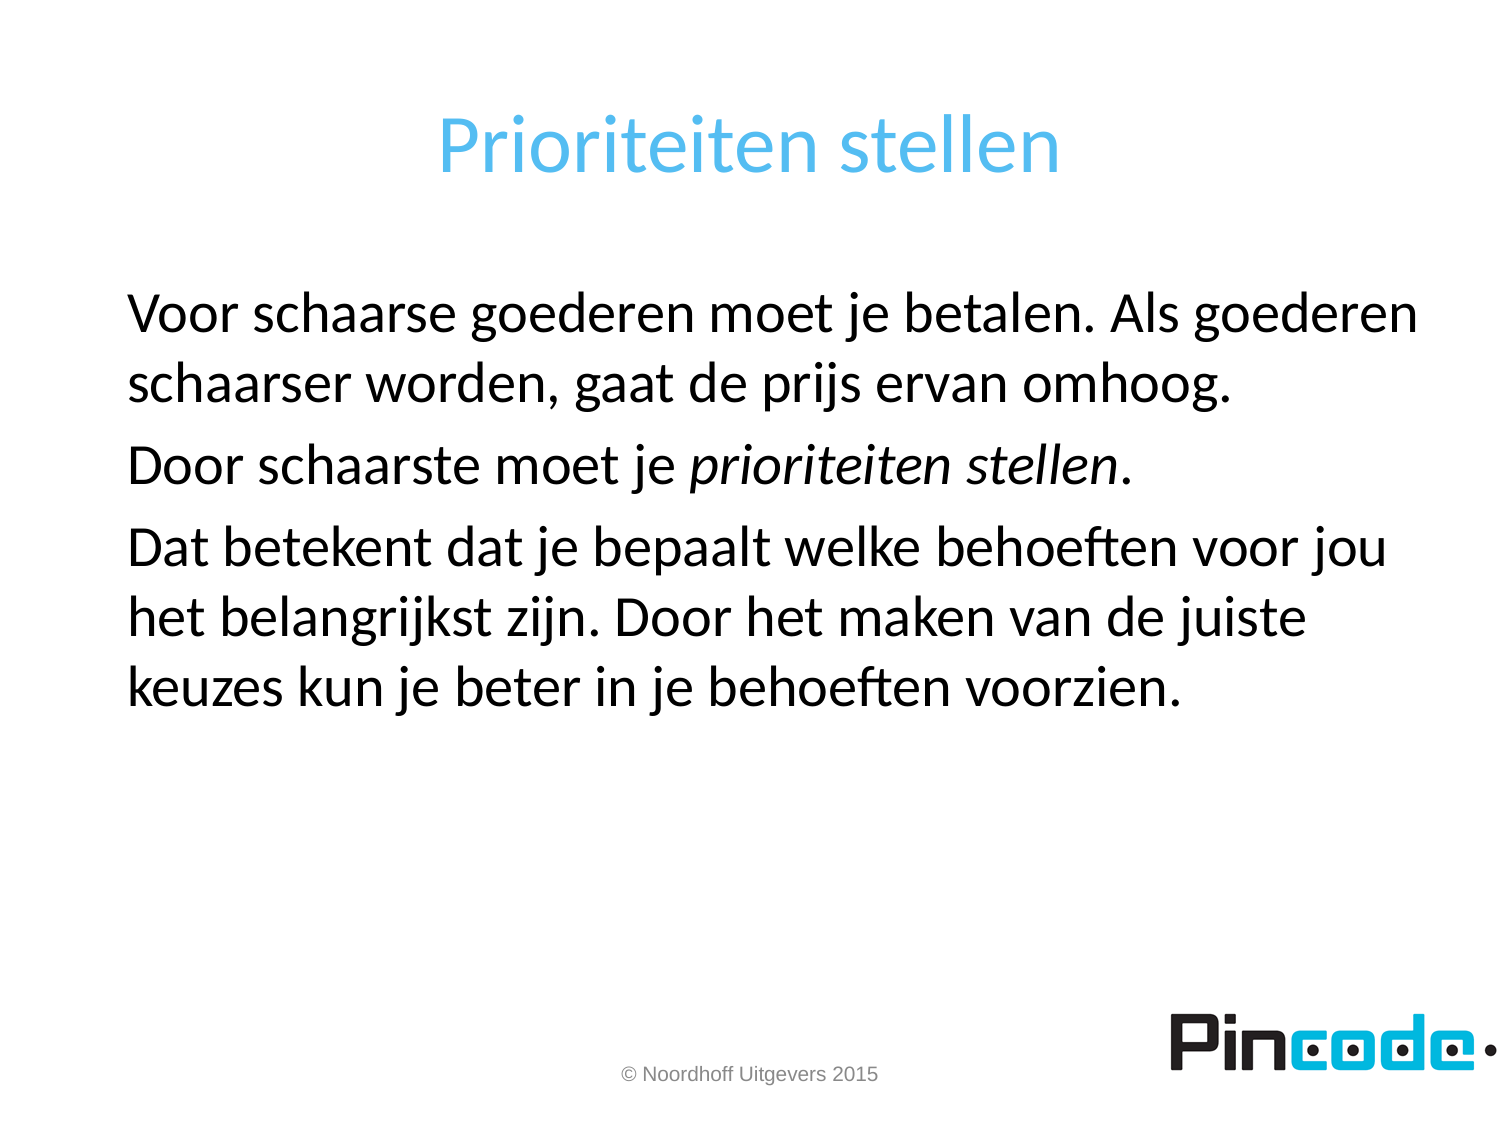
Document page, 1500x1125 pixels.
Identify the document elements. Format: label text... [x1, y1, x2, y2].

picture [1167, 993, 1499, 1092]
title Prioriteiten stellen [75, 45, 1425, 233]
list Voor schaarse goederen moet je betalen. Als goederen schaarser worden, gaat de prijs ervan omhoog. Door schaarste moet je prioriteiten stellen. Dat betekent dat je bepaalt welke behoeften voor jou het belangrijkst zijn. Door het maken van de juiste keuzes kun je beter in je behoeften voorzien. [112, 267, 1463, 1010]
text_box © Noordhoff Uitgevers 2015 [512, 1042, 988, 1103]
